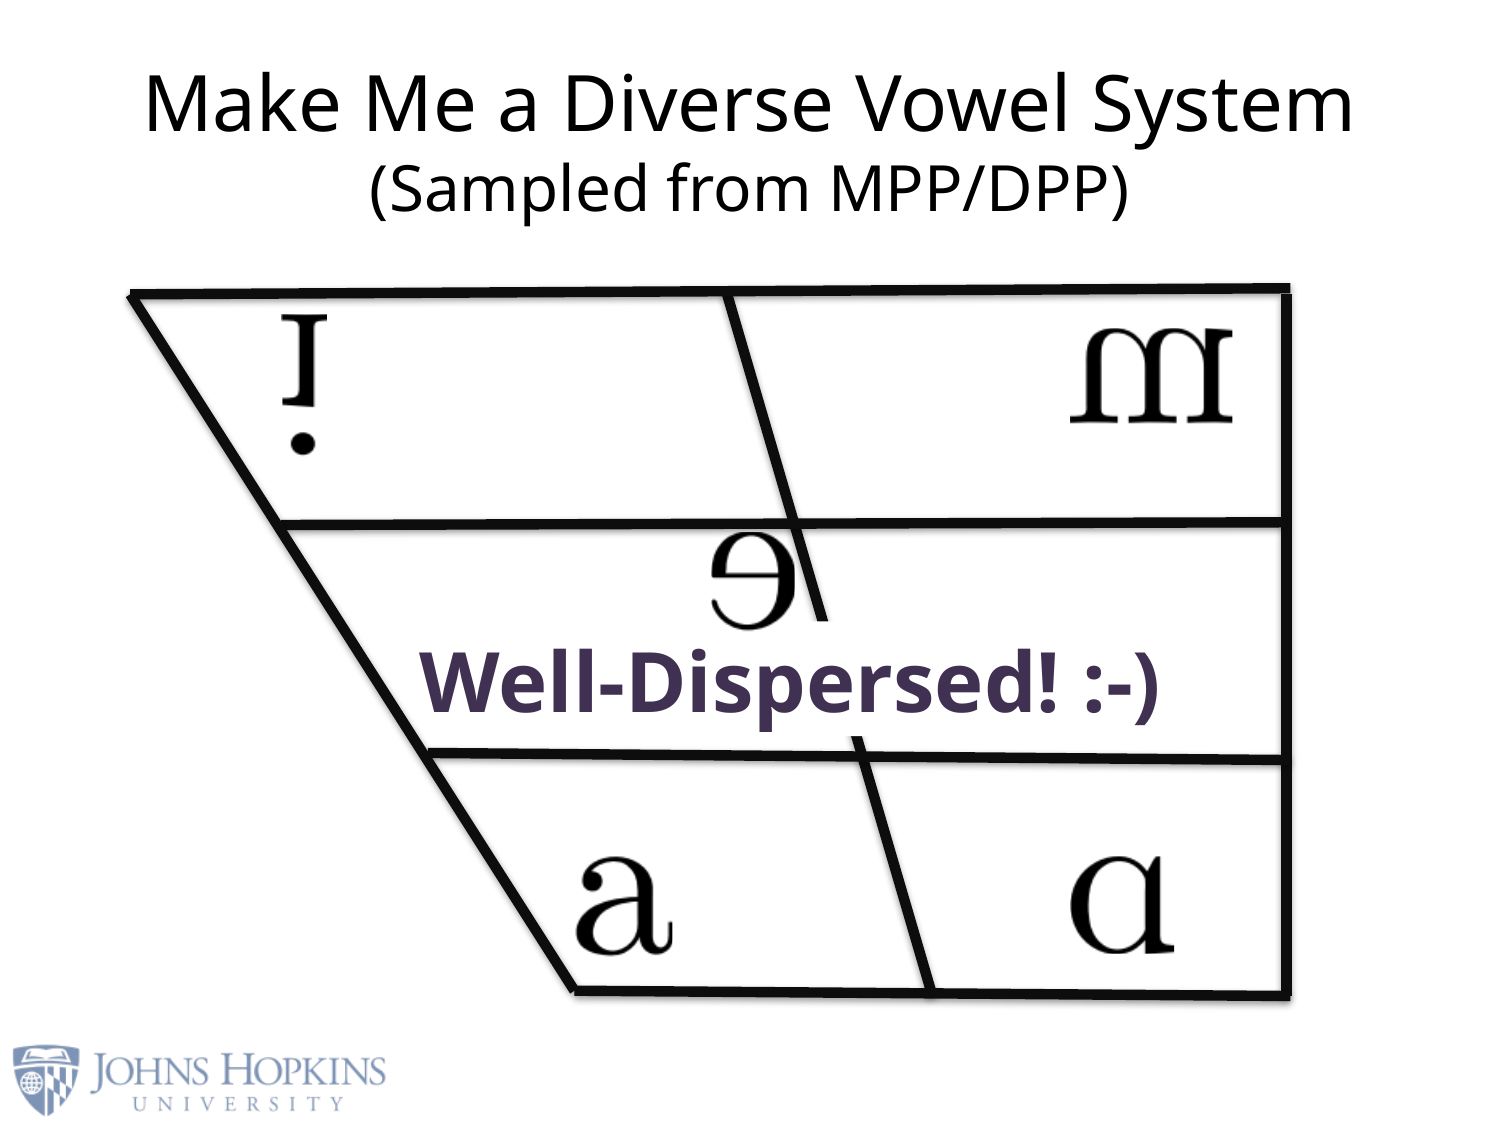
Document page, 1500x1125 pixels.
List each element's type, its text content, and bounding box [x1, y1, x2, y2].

picture [1069, 328, 1233, 425]
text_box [580, 752, 1291, 761]
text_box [129, 287, 1291, 295]
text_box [725, 770, 933, 989]
text_box Well-Dispersed! :-) [938, 621, 1260, 737]
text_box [580, 522, 1287, 526]
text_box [129, 294, 575, 991]
picture [575, 852, 673, 957]
picture [711, 531, 795, 633]
picture [1069, 855, 1175, 954]
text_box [725, 534, 933, 751]
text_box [725, 303, 933, 520]
title Make Me a Diverse Vowel System (Sampled from MPP/DPP) [75, 45, 1425, 233]
text_box Well-Dispersed! :-) [580, 621, 720, 737]
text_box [577, 990, 1291, 997]
